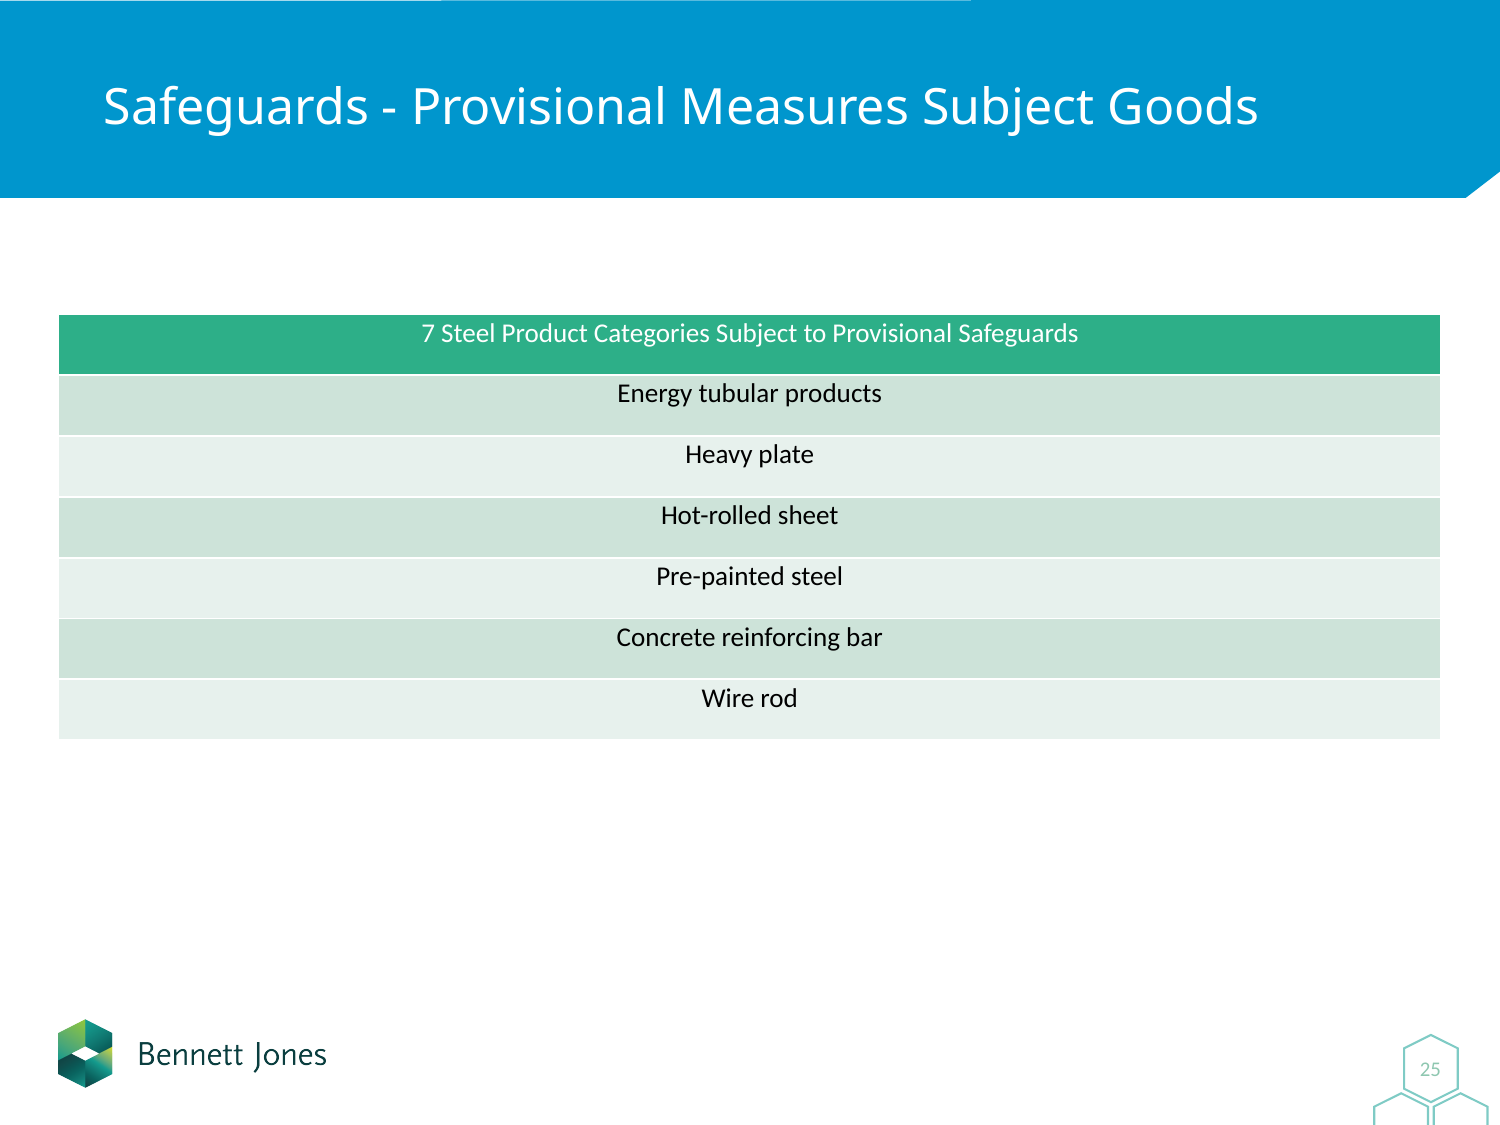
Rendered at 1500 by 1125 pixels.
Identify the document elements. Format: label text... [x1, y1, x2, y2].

table_cell Wire rod [59, 680, 1440, 739]
table_cell Hot-rolled sheet [59, 498, 1440, 557]
table_cell Heavy plate [59, 437, 1440, 496]
table_cell Concrete reinforcing bar [59, 619, 1440, 678]
table_header 7 Steel Product Categories Subject to Provisional Safeguards [59, 315, 1440, 374]
table_cell Pre-painted steel [59, 559, 1440, 618]
title Safeguards - Provisional Measures Subject Goods [88, 27, 1413, 189]
table_cell Energy tubular products [59, 376, 1440, 435]
slide_number 25 [1400, 1042, 1461, 1093]
picture [58, 1019, 326, 1088]
